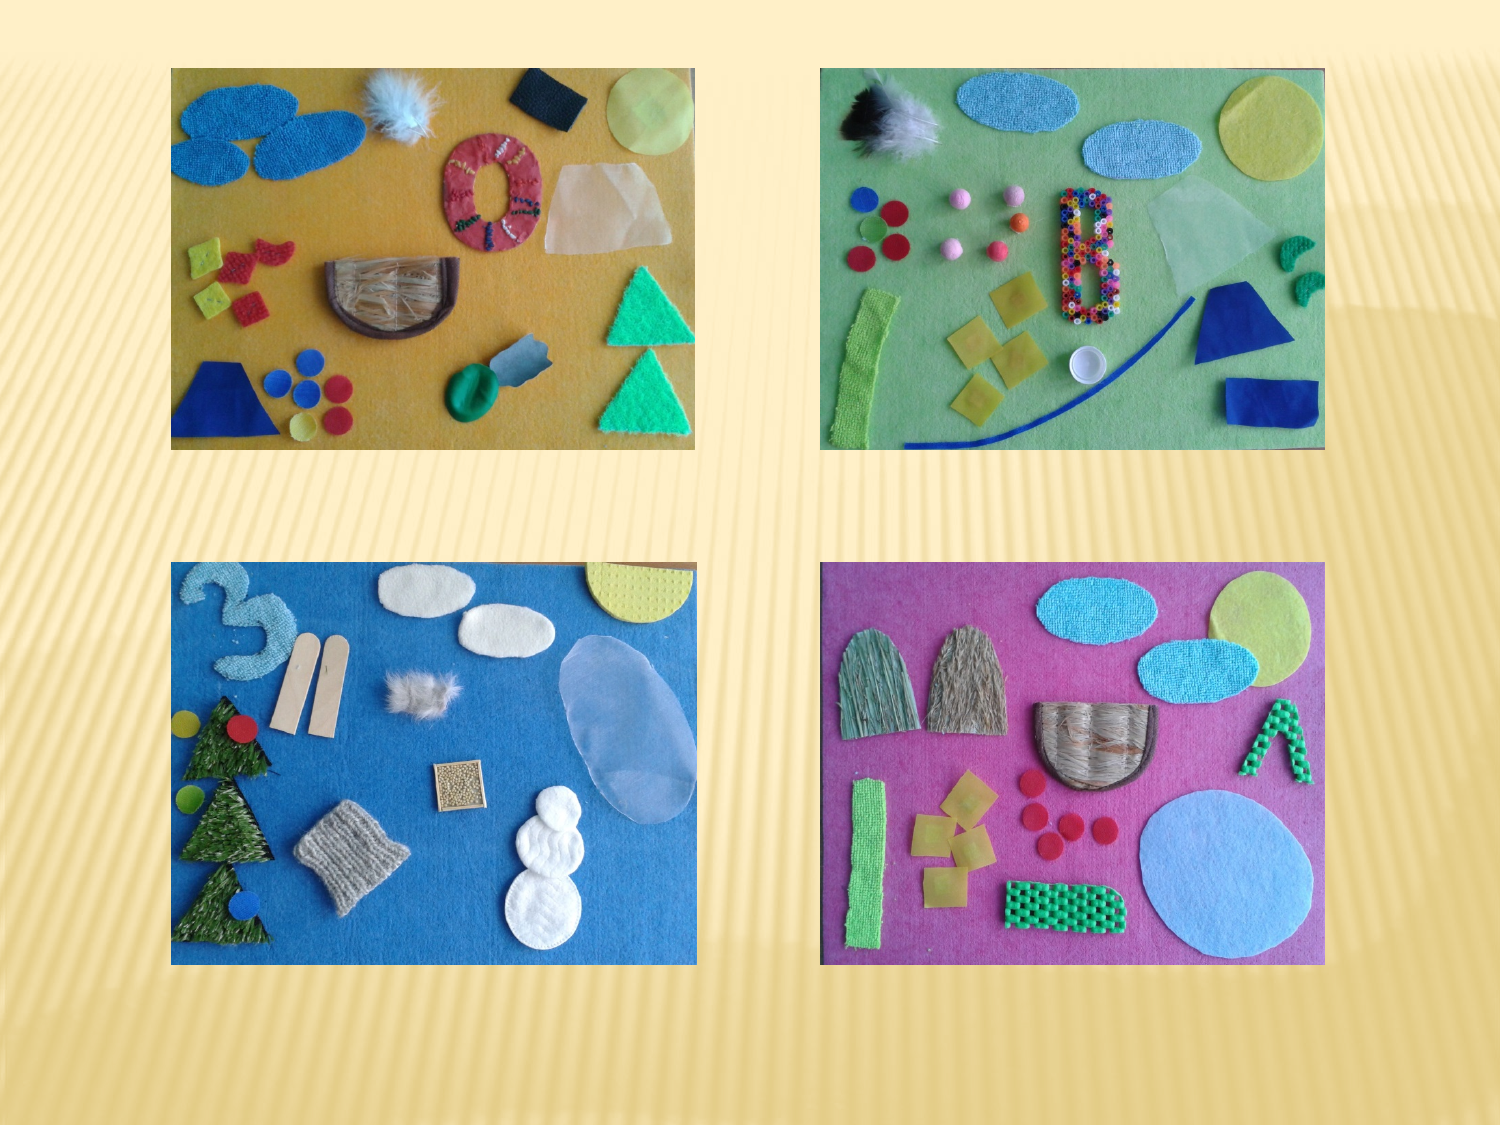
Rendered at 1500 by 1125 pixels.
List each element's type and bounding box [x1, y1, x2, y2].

picture [820, 562, 1325, 965]
picture [170, 68, 695, 451]
picture [820, 68, 1325, 451]
picture [170, 562, 697, 965]
